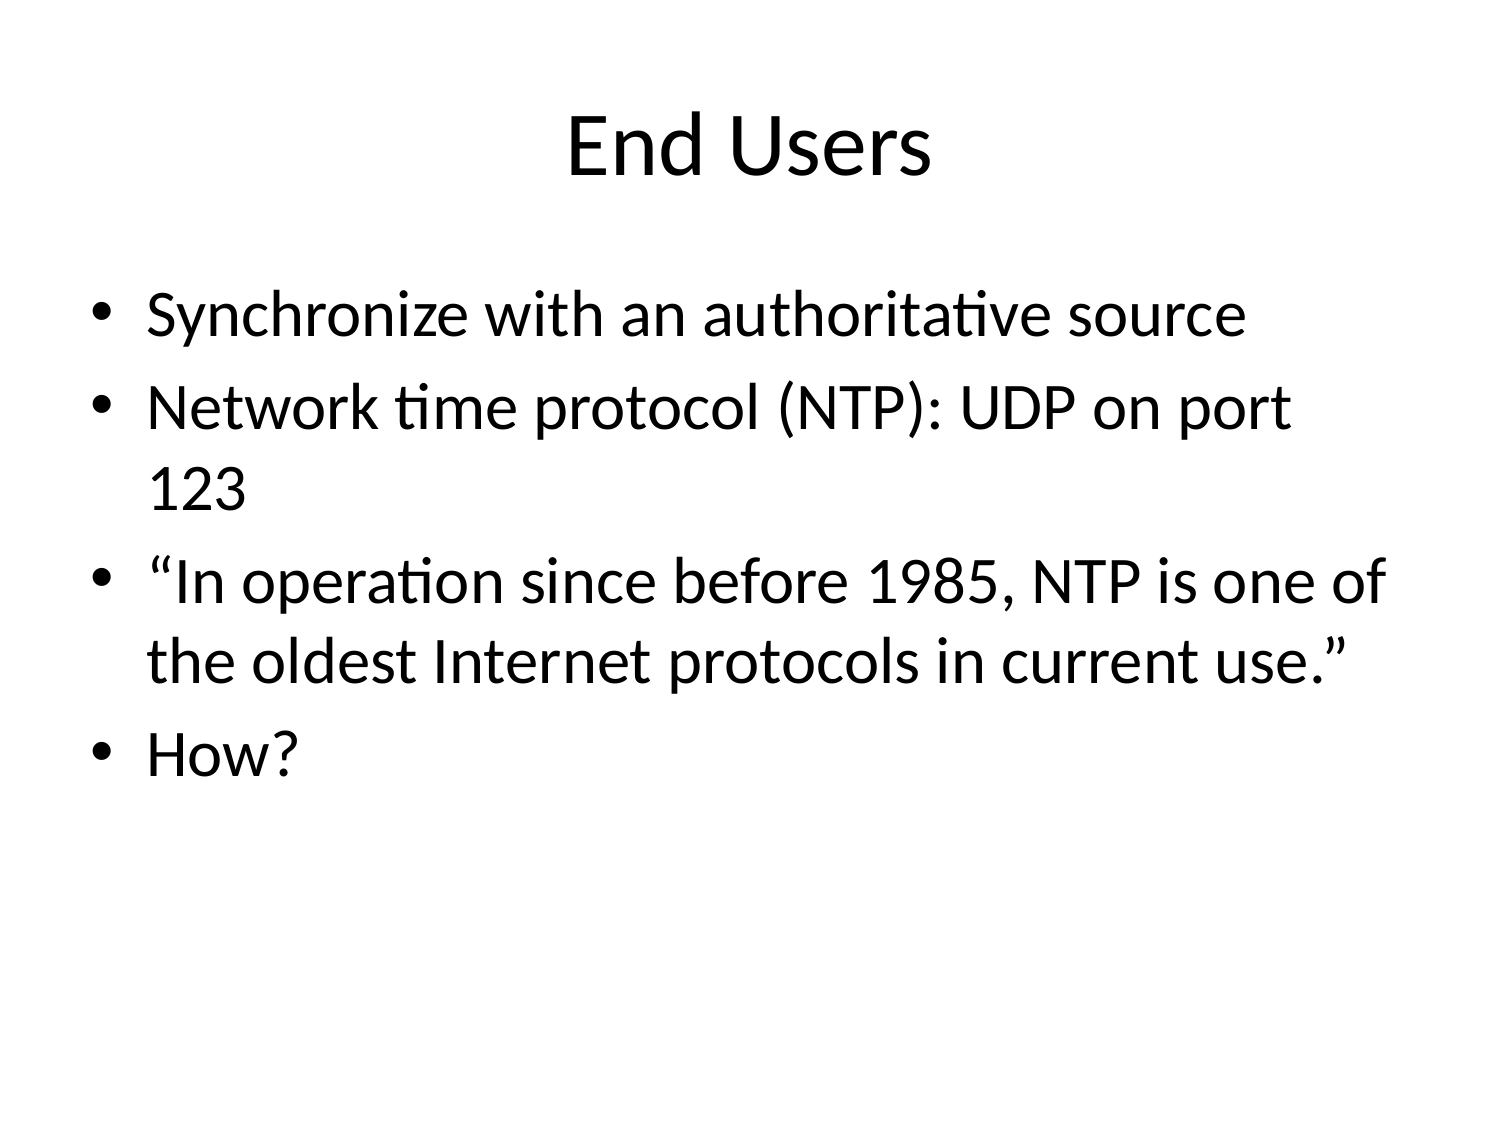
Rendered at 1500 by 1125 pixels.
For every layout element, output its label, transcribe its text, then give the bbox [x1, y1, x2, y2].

list Synchronize with an authoritative source Network time protocol (NTP): UDP on port 123 “In operation since before 1985, NTP is one of the oldest Internet protocols in current use.” How? [75, 262, 1425, 1005]
title End Users [75, 45, 1425, 233]
